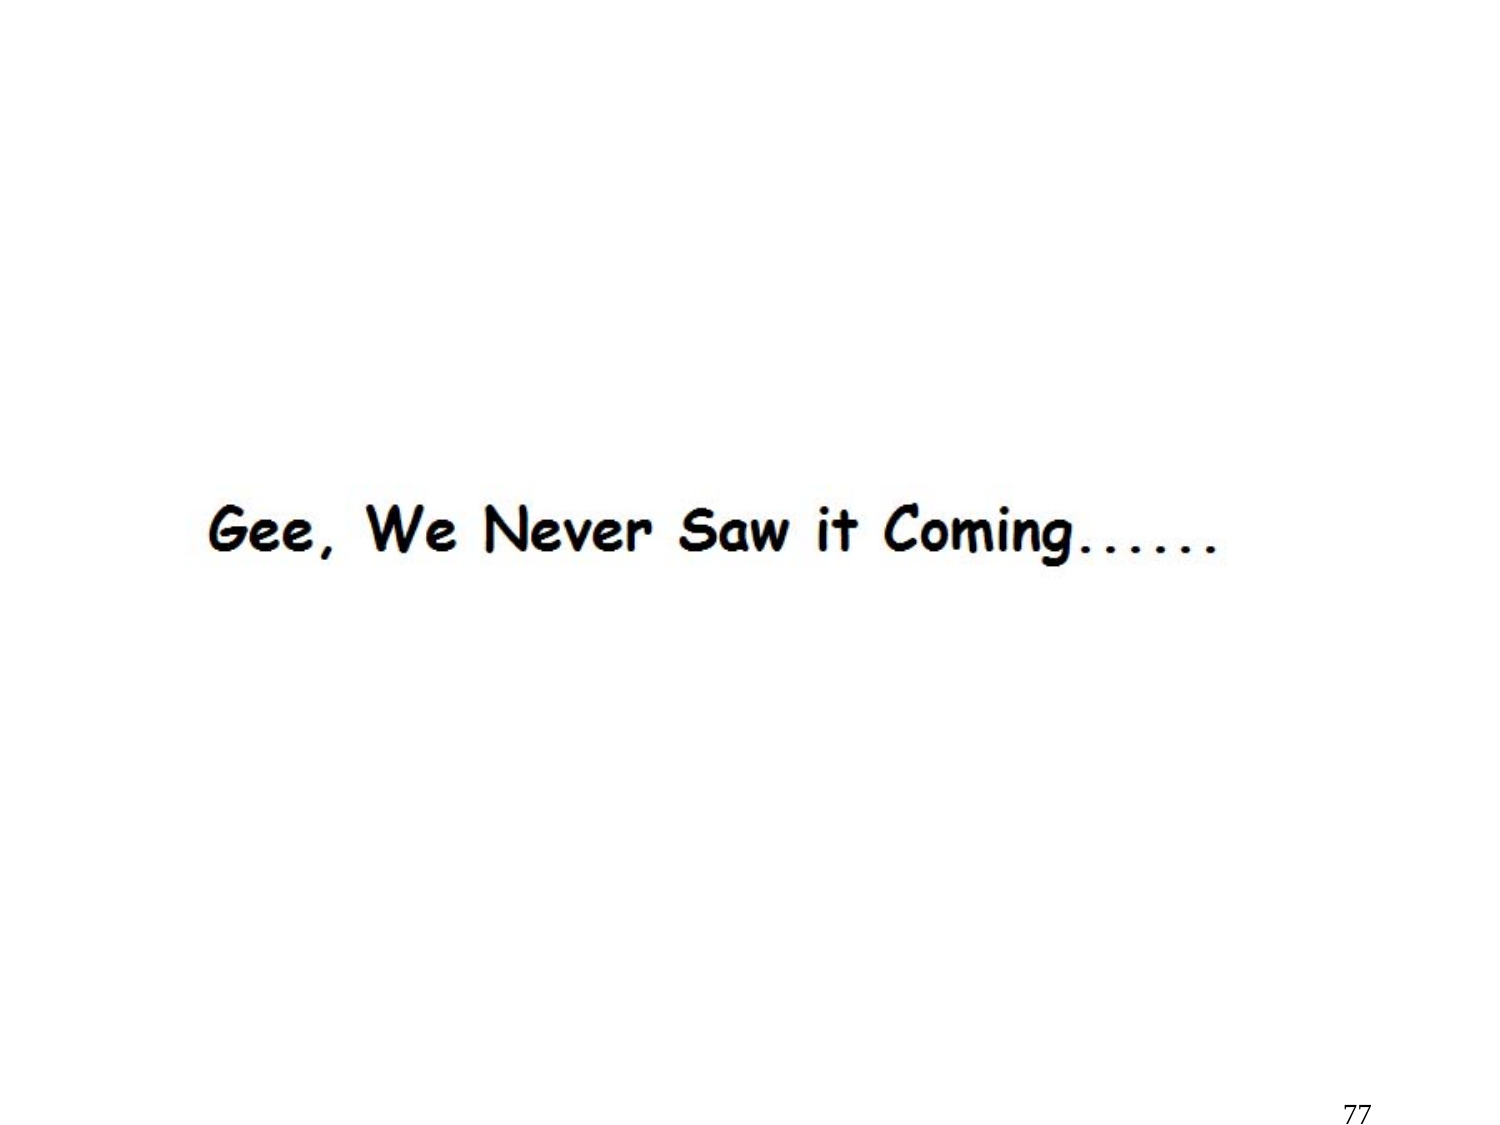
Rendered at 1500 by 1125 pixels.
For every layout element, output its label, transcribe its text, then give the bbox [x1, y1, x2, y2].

picture [0, 138, 1500, 987]
slide_number 77 [1074, 1087, 1388, 1125]
